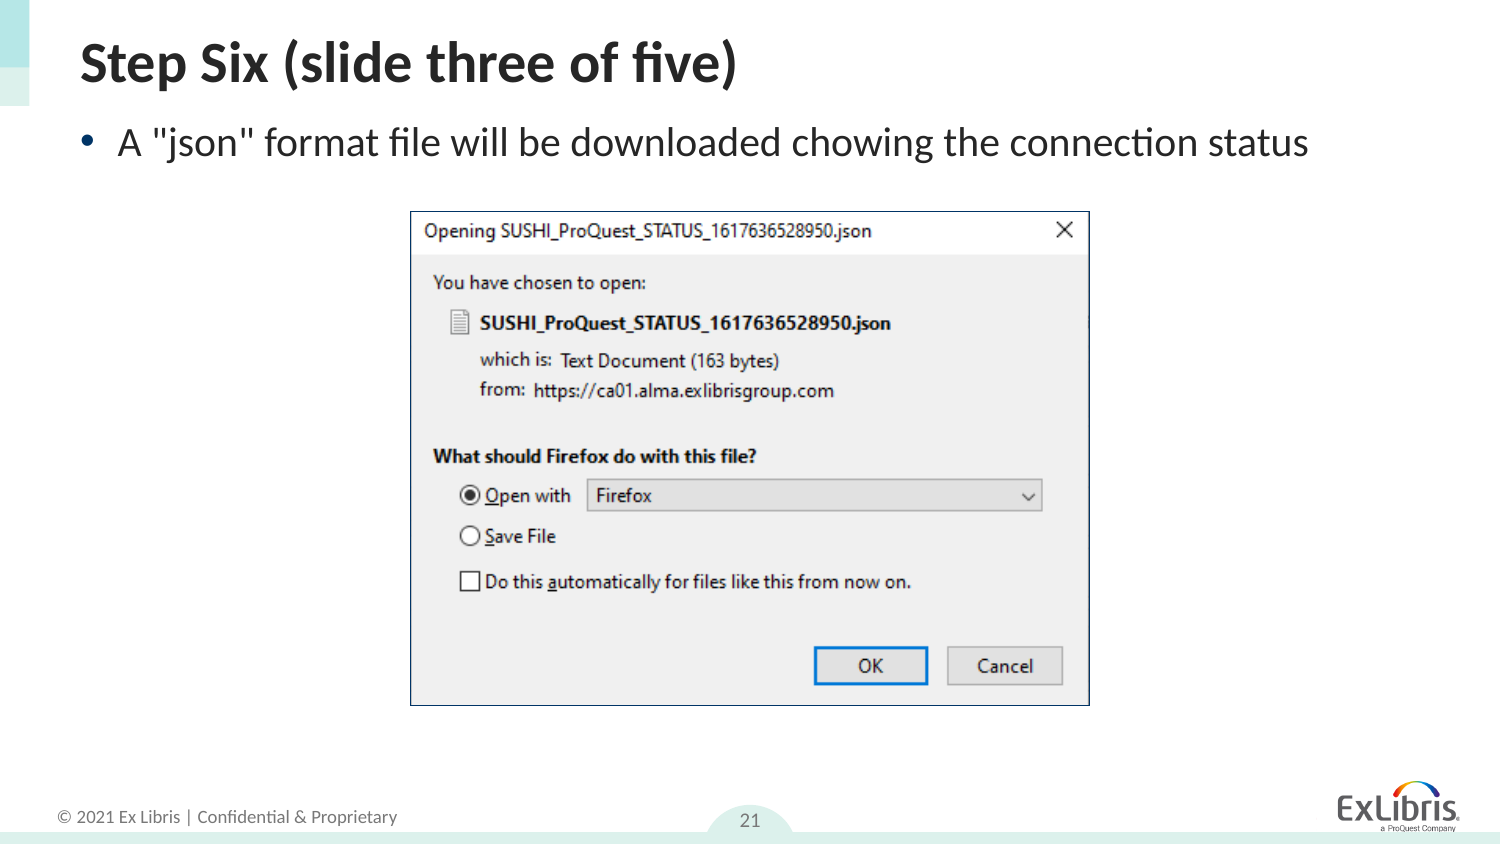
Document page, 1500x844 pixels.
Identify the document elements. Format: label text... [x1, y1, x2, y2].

title Step Six (slide three of five) [64, 11, 1447, 107]
picture [410, 211, 1090, 706]
list A "json" format file will be downloaded chowing the connection status [64, 107, 1436, 245]
picture [1316, 781, 1460, 832]
slide_number 21 [705, 789, 795, 844]
